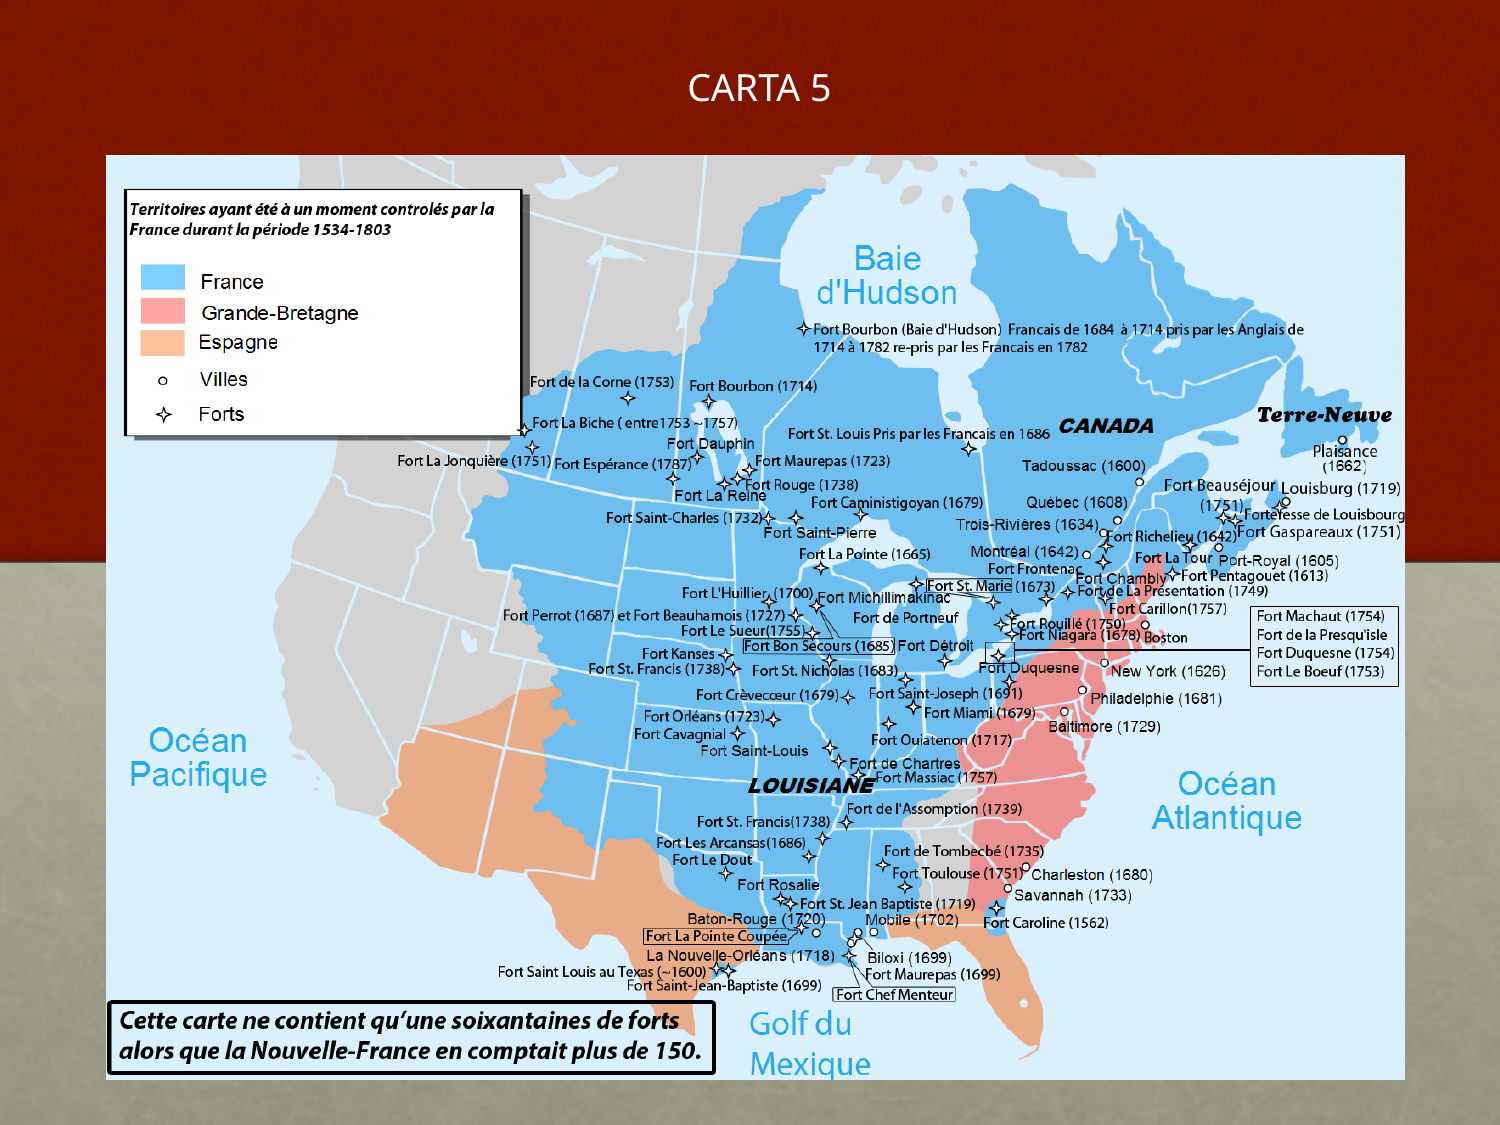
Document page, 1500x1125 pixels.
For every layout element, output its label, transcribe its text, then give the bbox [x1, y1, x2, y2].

text_box CARTA 5 [612, 56, 907, 117]
picture [0, 154, 1500, 1125]
